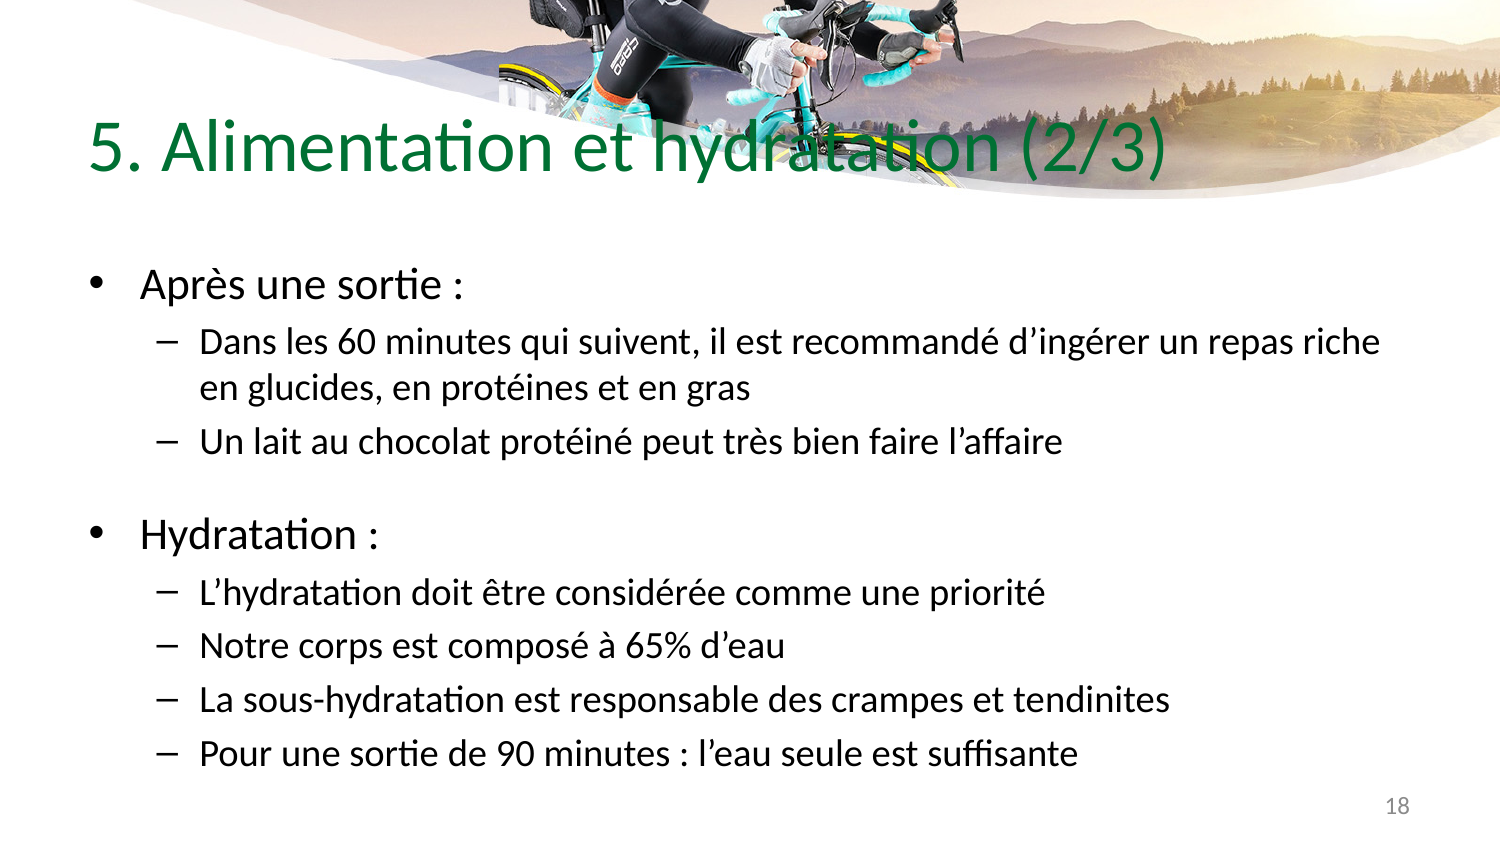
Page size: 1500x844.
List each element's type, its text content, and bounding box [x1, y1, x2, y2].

title 5. Alimentation et hydratation (2/3) [72, 56, 1425, 228]
slide_number 18 [1074, 782, 1425, 827]
list Après une sortie : Dans les 60 minutes qui suivent, il est recommandé d’ingérer un repas riche en glucides, en protéines et en gras Un lait au chocolat protéiné peut très bien faire l’affaire Hydratation : L’hydratation doit être considérée comme une priorité Notre corps est composé à 65% d’eau La sous-hydratation est responsable des crampes et tendinites Pour une sortie de 90 minutes : l’eau seule est suffisante [73, 246, 1427, 782]
picture [0, 0, 1500, 844]
